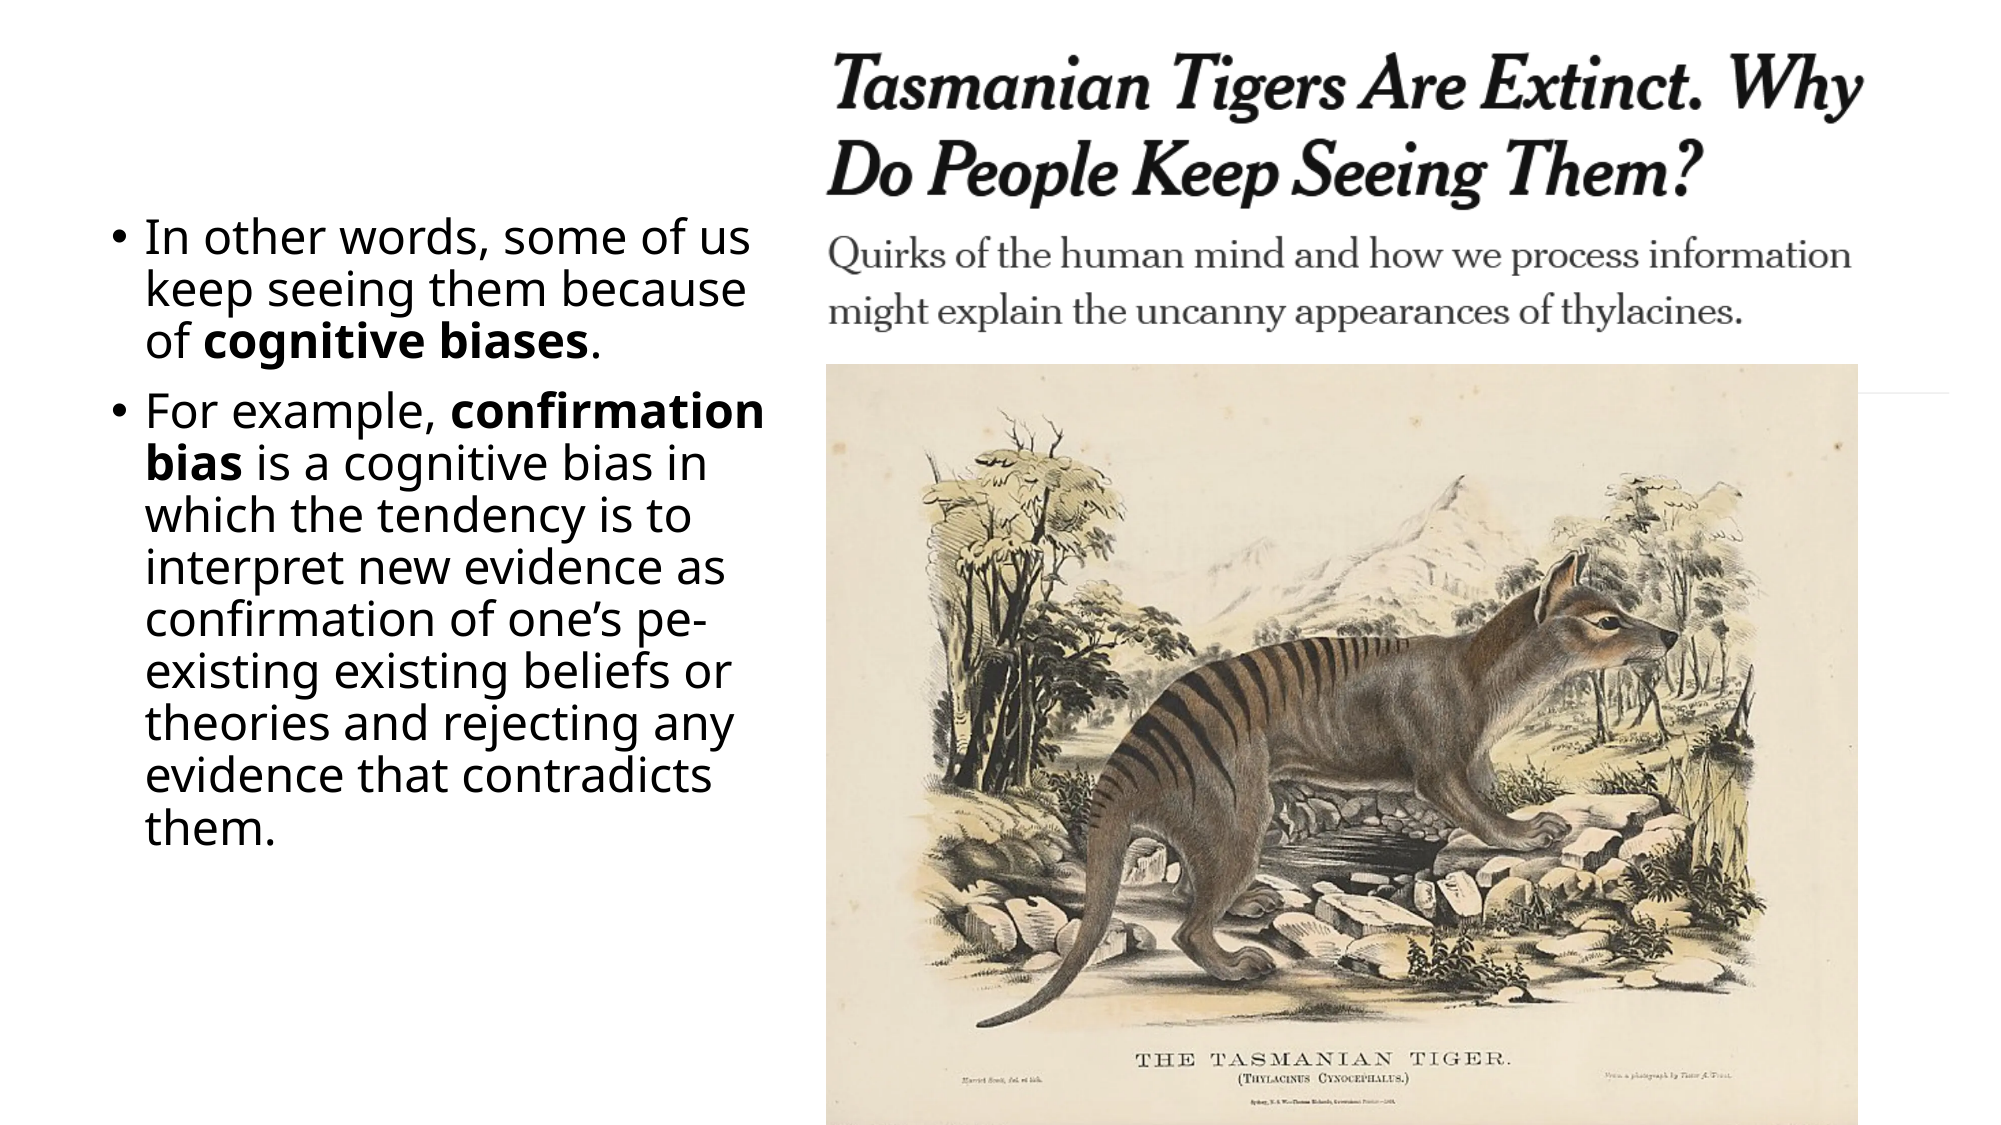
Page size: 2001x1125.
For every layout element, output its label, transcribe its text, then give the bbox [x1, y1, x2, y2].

picture [785, 3, 2000, 1125]
list In other words, some of us keep seeing them because of cognitive biases. For example, confirmation bias is a cognitive bias in which the tendency is to interpret new evidence as confirmation of one’s pe-existing existing beliefs or theories and rejecting any evidence that contradicts them. [96, 205, 786, 920]
